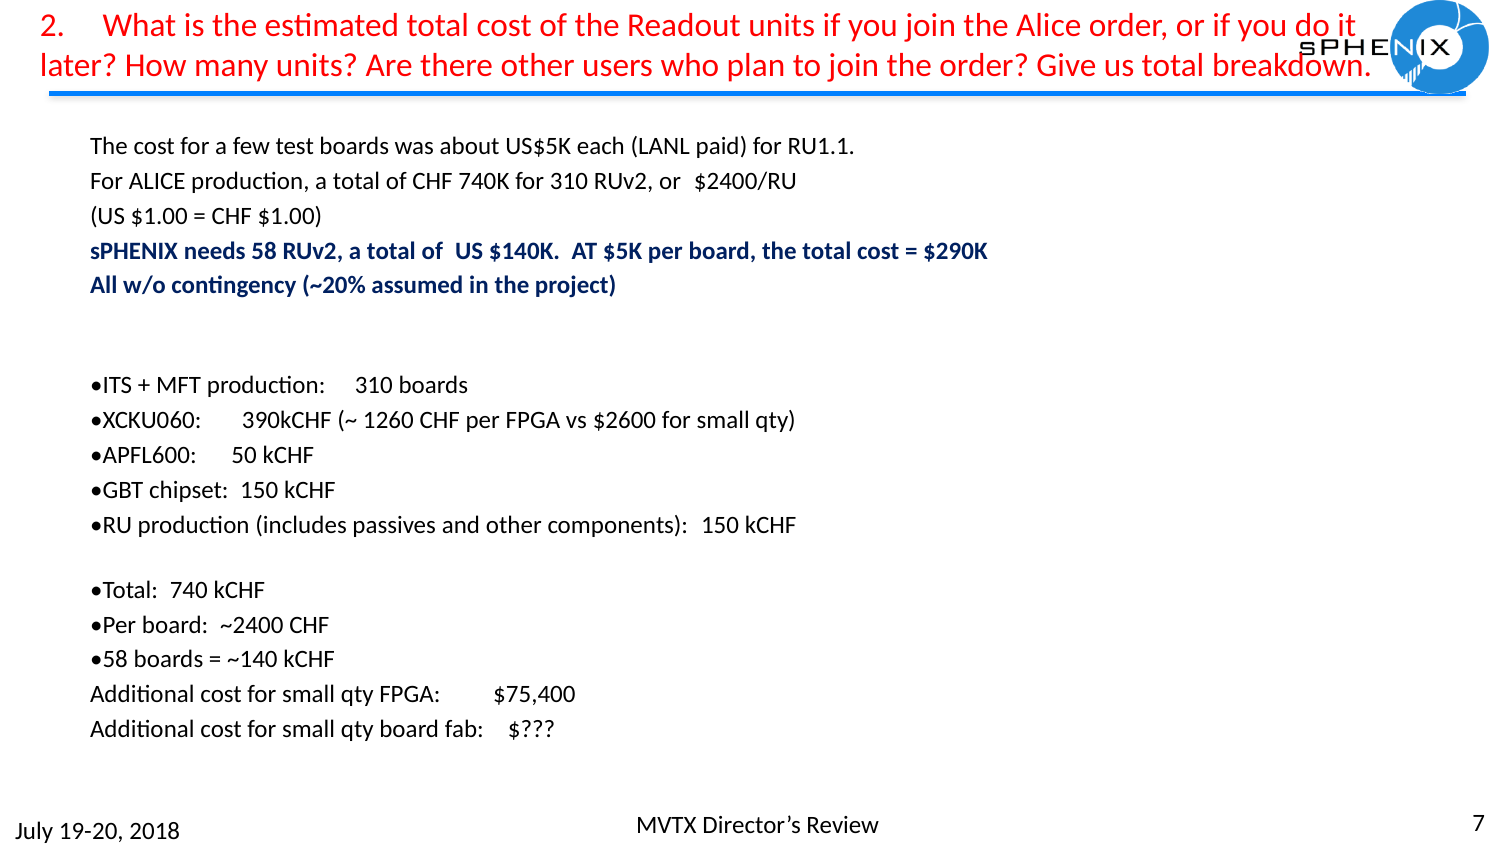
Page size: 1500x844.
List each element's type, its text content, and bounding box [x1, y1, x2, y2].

title 2. What is the estimated total cost of the Readout units if you join the Alice order, or if you do it later? How many units? Are there other users who plan to join the order? Give us total breakdown. [24, 4, 1425, 122]
picture [1299, 0, 1489, 94]
footer MVTX Director’s Review [520, 806, 996, 841]
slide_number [0, 815, 350, 844]
list The cost for a few test boards was about US$5K each (LANL paid) for RU1.1. For ALICE production, a total of CHF 740K for 310 RUv2, or $2400/RU (US $1.00 = CHF $1.00) sPHENIX needs 58 RUv2, a total of US $140K. AT $5K per board, the total cost = $290K All w/o contingency (~20% assumed in the project) •ITS + MFT production: 310 boards •XCKU060: 390kCHF (~ 1260 CHF per FPGA vs $2600 for small qty) •APFL600: 50 kCHF •GBT chipset: 150 kCHF •RU production (includes passives and other components): 150 kCHF •Total: 740 kCHF •Per board: ~2400 CHF •58 boards = ~140 kCHF Additional cost for small qty FPGA: $75,400 Additional cost for small qty board fab: $??? [75, 121, 1425, 754]
slide_number 7 [1412, 798, 1500, 844]
